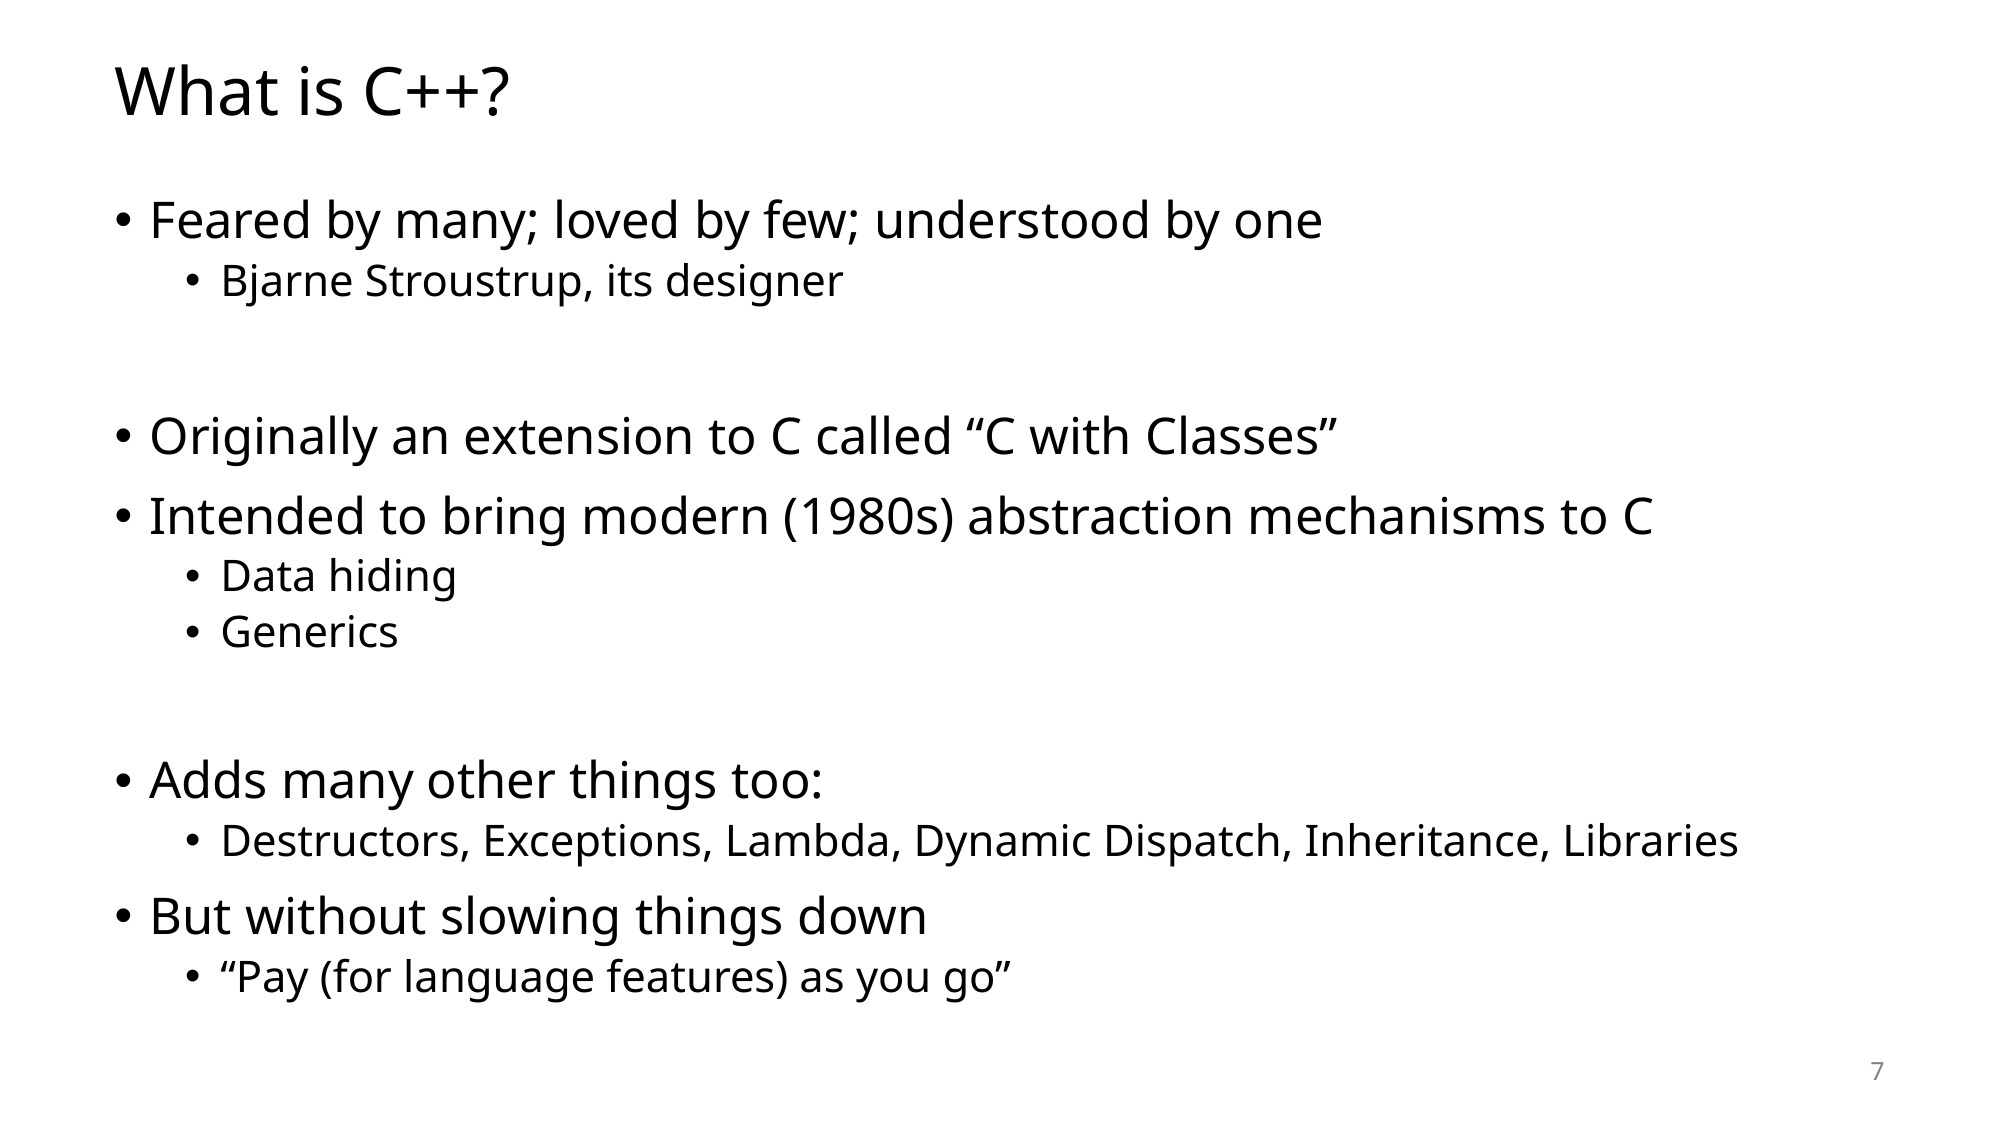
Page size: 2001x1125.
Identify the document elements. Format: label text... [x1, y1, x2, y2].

slide_number 7 [1749, 1042, 1900, 1103]
title What is C++? [99, 37, 1900, 150]
list Feared by many; loved by few; understood by one Bjarne Stroustrup, its designer Originally an extension to C called “C with Classes” Intended to bring modern (1980s) abstraction mechanisms to C Data hiding Generics Adds many other things too: Destructors, Exceptions, Lambda, Dynamic Dispatch, Inheritance, Libraries But without slowing things down “Pay (for language features) as you go” [99, 187, 1900, 1013]
